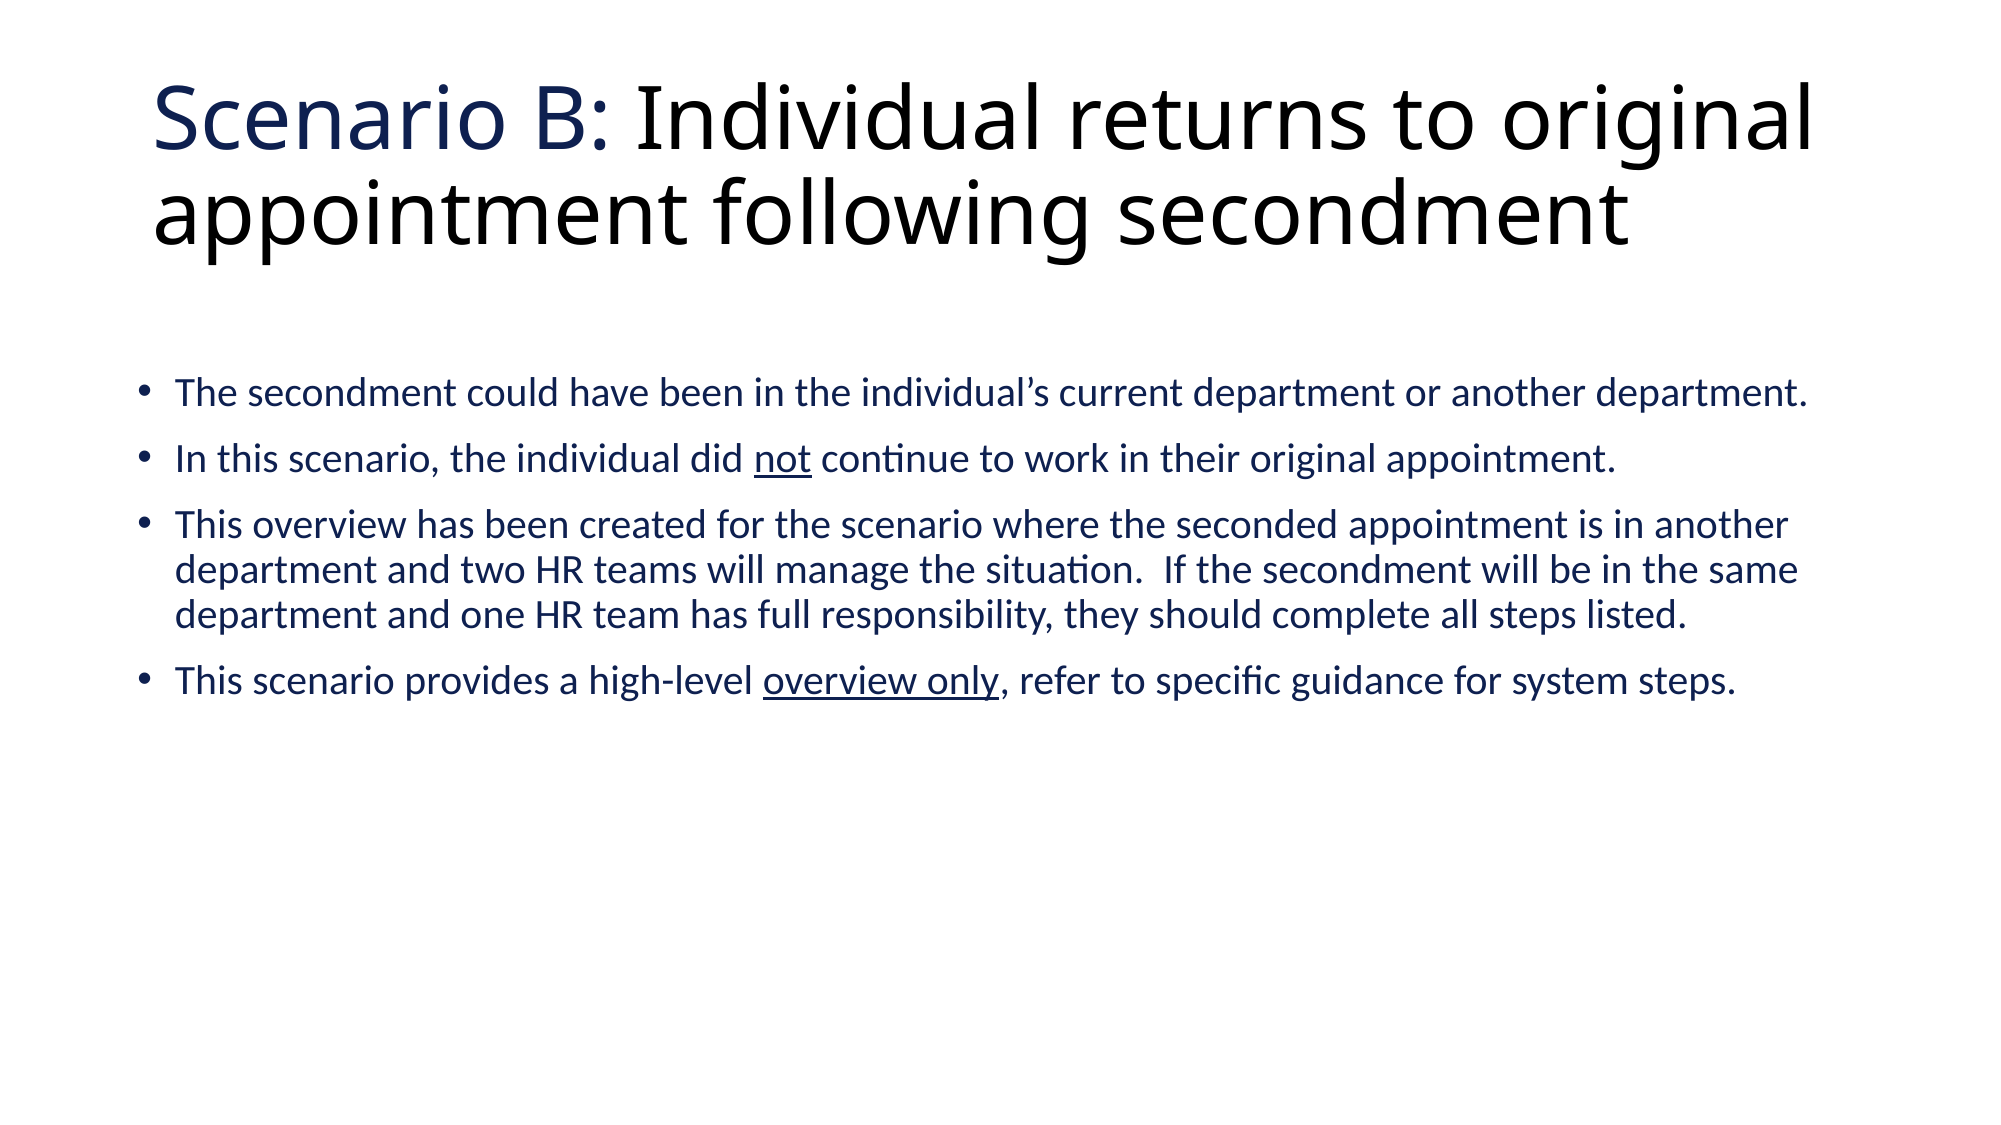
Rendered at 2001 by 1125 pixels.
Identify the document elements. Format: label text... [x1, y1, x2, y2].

title Scenario B: Individual returns to original appointment following secondment [137, 59, 1863, 278]
list The secondment could have been in the individual’s current department or another department. In this scenario, the individual did not continue to work in their original appointment. This overview has been created for the scenario where the seconded appointment is in another department and two HR teams will manage the situation. If the secondment will be in the same department and one HR team has full responsibility, they should complete all steps listed. This scenario provides a high-level overview only, refer to specific guidance for system steps. [136, 298, 1863, 1014]
